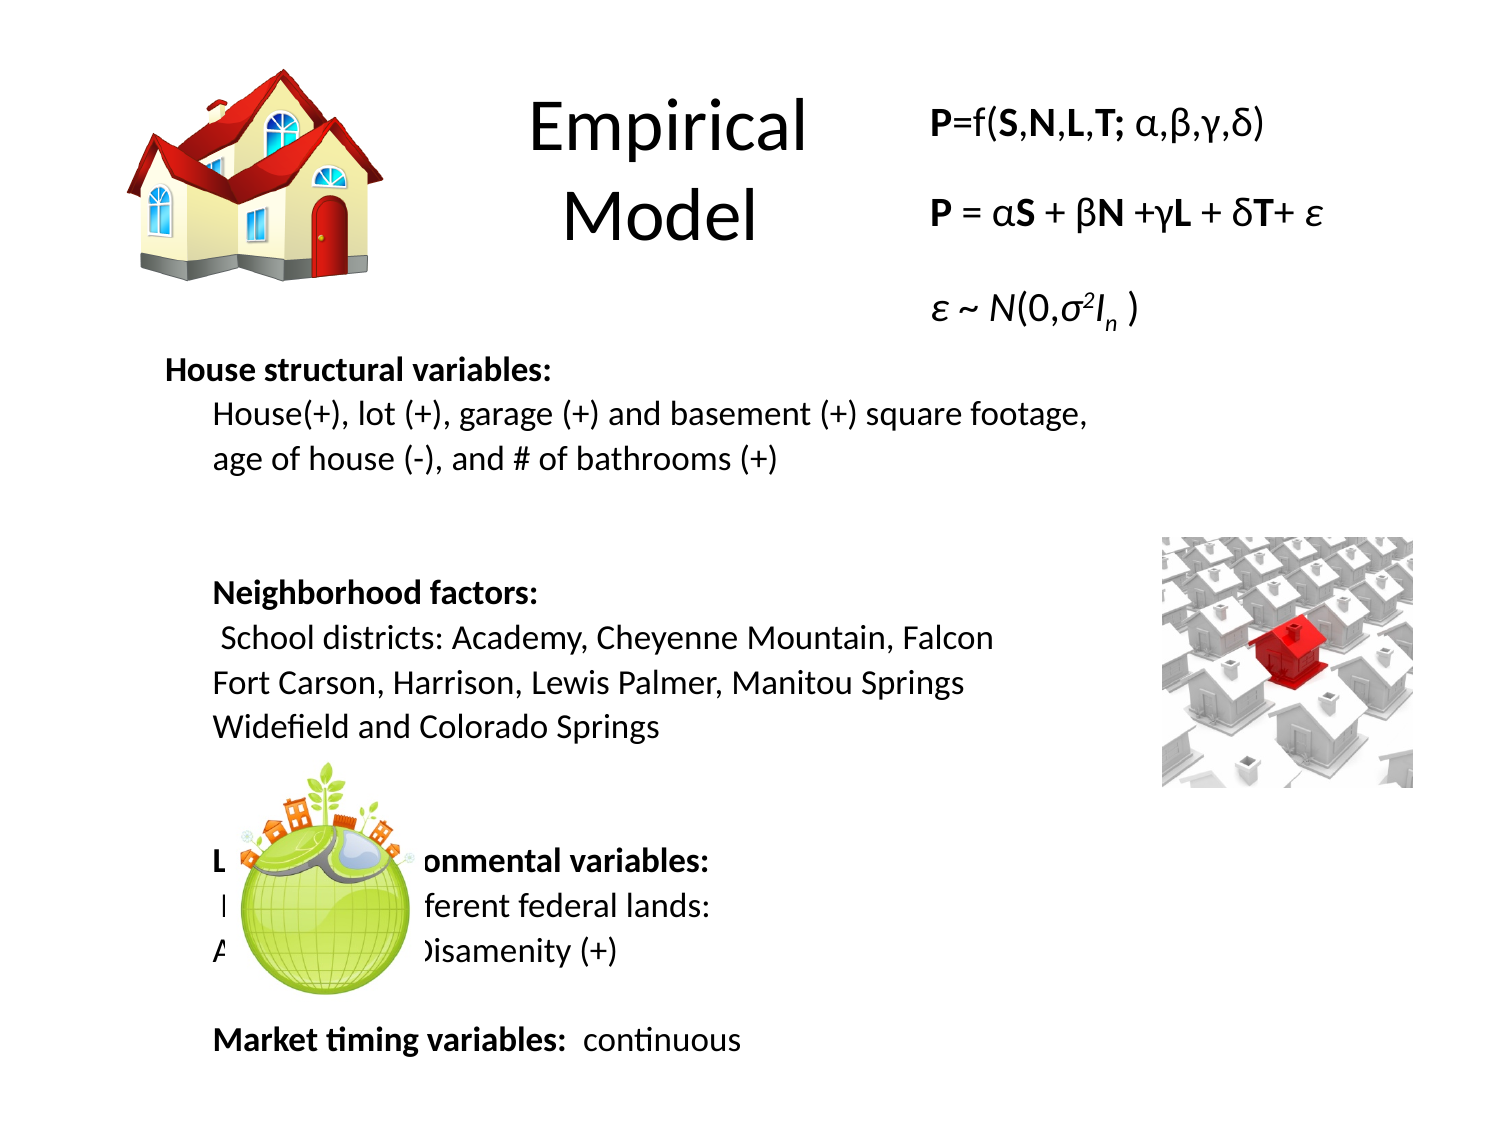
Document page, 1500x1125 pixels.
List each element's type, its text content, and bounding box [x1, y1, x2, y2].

picture [1162, 537, 1413, 788]
list House structural variables: House(+), lot (+), garage (+) and basement (+) square footage, age of house (-), and # of bathrooms (+) Neighborhood factors: School districts: Academy, Cheyenne Mountain, Falcon Fort Carson, Harrison, Lewis Palmer, Manitou Springs Widefield and Colorado Springs Location/environmental variables: Distance to different federal lands: Amenity (-) Disamenity (+) Market timing variables: continuous [150, 298, 1438, 1074]
picture [116, 30, 393, 307]
picture [224, 749, 426, 1009]
title P=f(S,N,L,T; α,β,γ,δ) P = αS + βN +γL + δT+ ε ε ~ N(0,σ2In ) [862, 37, 1388, 298]
text_box Empirical Model [424, 71, 913, 259]
